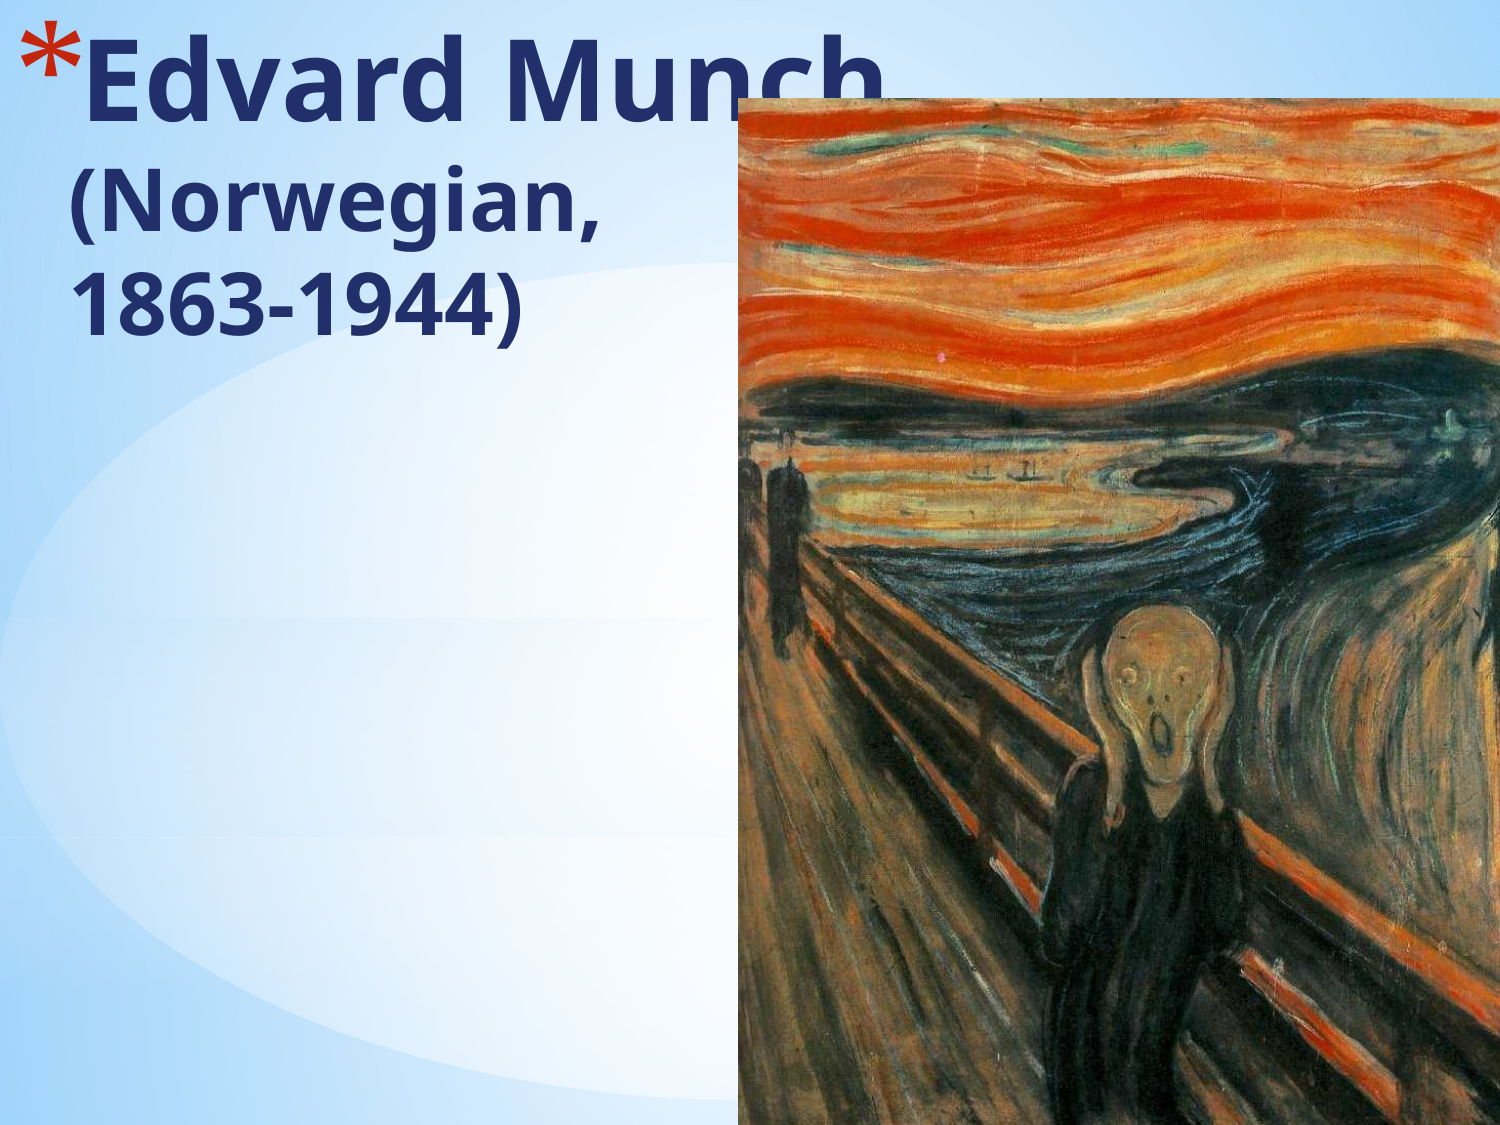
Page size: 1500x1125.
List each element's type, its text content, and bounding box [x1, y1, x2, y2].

picture [737, 98, 1500, 1125]
title Edvard Munch (Norwegian, 1863-1944) [0, 0, 1425, 363]
